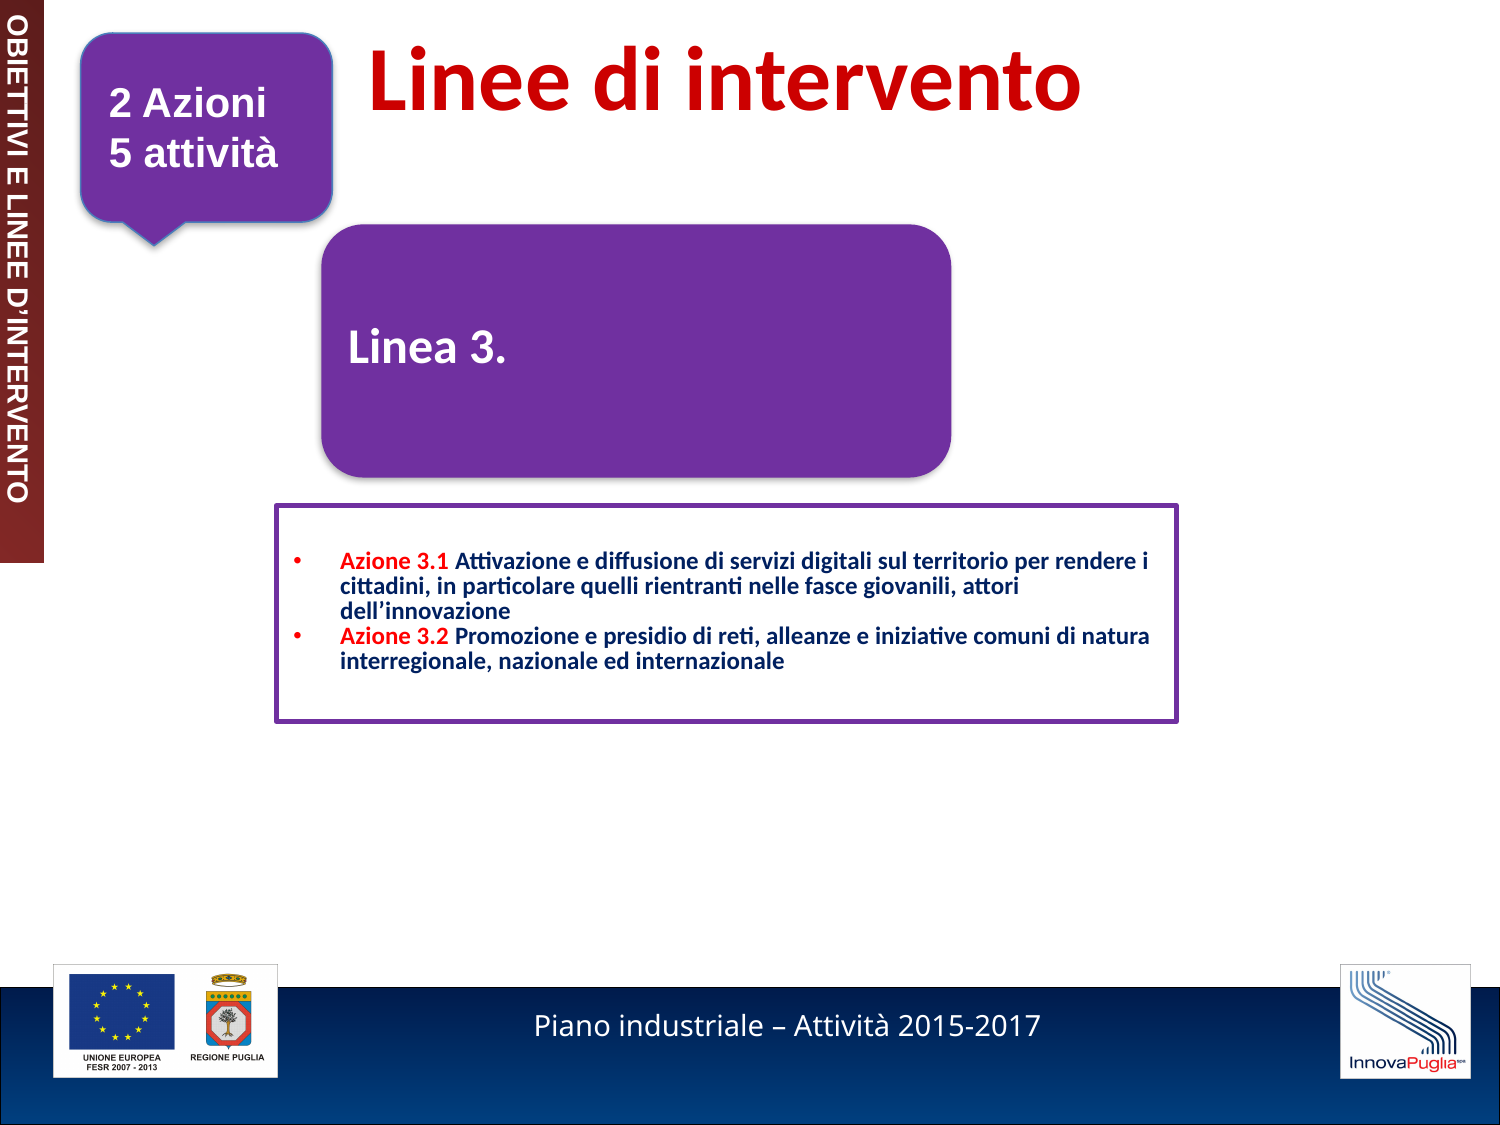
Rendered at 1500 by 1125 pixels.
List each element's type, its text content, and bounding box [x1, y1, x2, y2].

picture [1340, 964, 1471, 1079]
picture [53, 964, 278, 1078]
title Linee di intervento [339, 91, 1356, 148]
text_box OBIETTIVI E LINEE D’INTERVENTO [0, 0, 44, 563]
text_box [44, 0, 1500, 75]
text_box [80, 32, 333, 223]
title Linee di intervento [339, 75, 1356, 90]
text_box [276, 196, 1177, 722]
